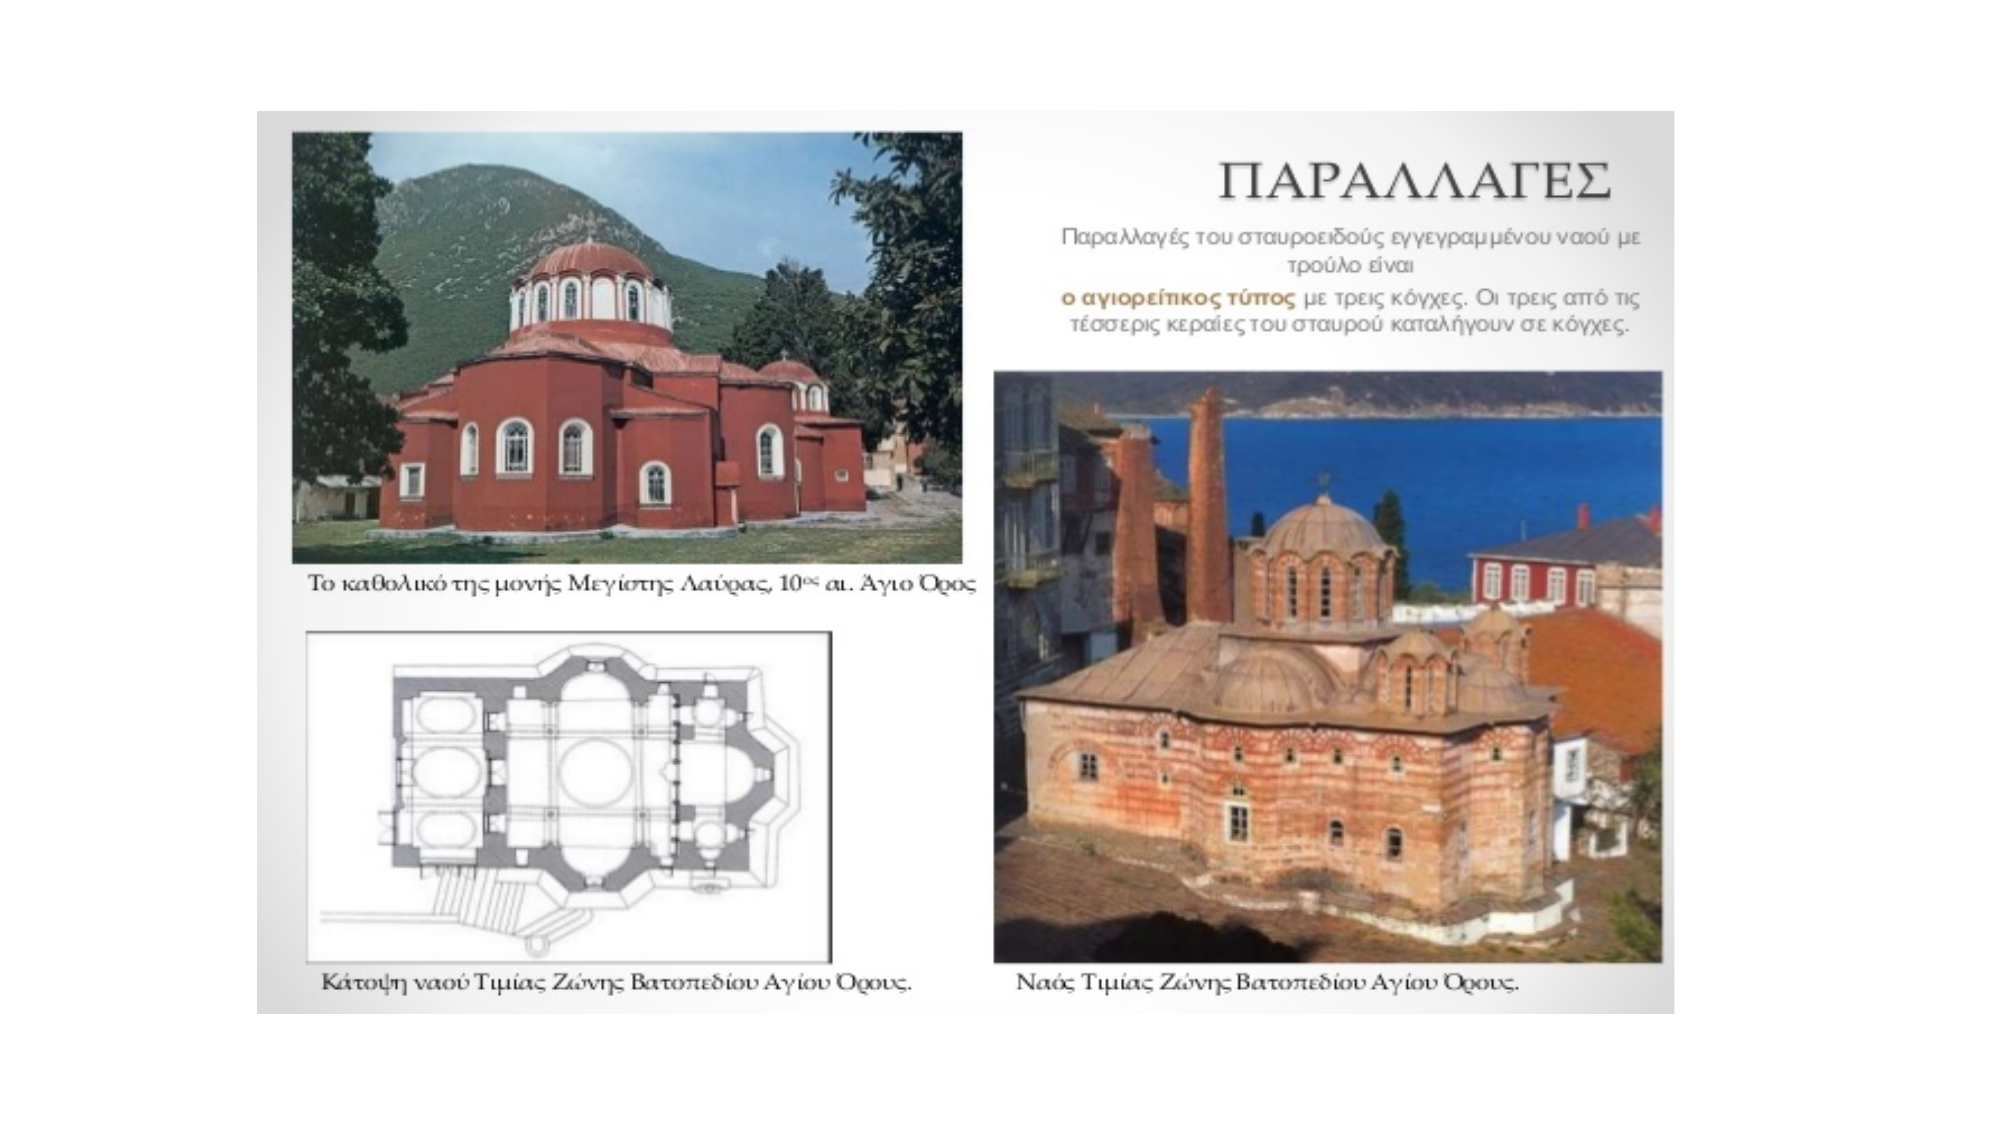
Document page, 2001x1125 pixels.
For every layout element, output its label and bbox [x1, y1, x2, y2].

picture [245, 111, 1675, 1014]
